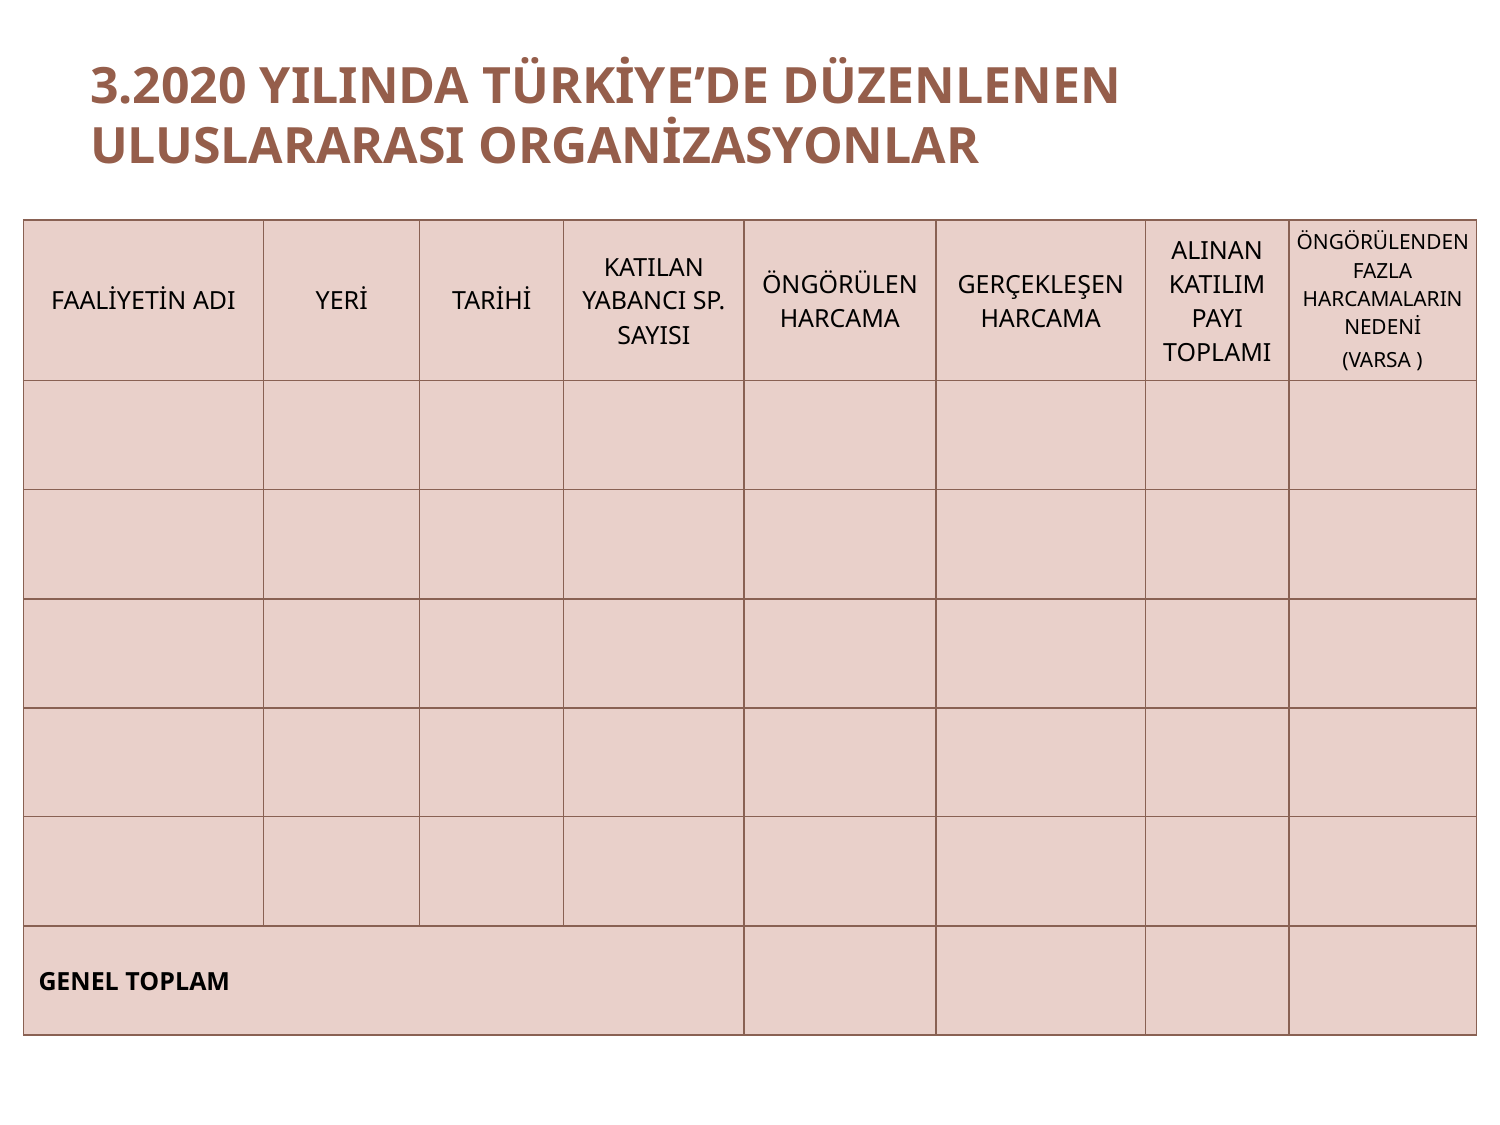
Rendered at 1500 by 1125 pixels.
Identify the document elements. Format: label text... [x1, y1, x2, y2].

table_cell [937, 709, 1145, 816]
table_cell [937, 381, 1145, 489]
table_header GERÇEKLEŞEN HARCAMA [937, 221, 1145, 380]
table_cell [564, 600, 743, 707]
table_cell [745, 817, 935, 925]
table_cell [1290, 927, 1476, 1034]
table_cell [937, 817, 1145, 925]
table_cell GENEL TOPLAM [24, 927, 743, 1034]
table_cell [1146, 817, 1288, 925]
table_cell [420, 490, 563, 598]
table_cell [1146, 709, 1288, 816]
table_cell [1146, 490, 1288, 598]
table_cell [264, 817, 419, 925]
table_cell [745, 600, 935, 707]
table_cell [1146, 600, 1288, 707]
table_cell [1290, 490, 1476, 598]
table_cell [264, 600, 419, 707]
table_cell [24, 600, 263, 707]
table_header ALINAN KATILIM PAYI TOPLAMI [1146, 221, 1288, 380]
table_cell [564, 381, 743, 489]
table_cell [1290, 381, 1476, 489]
table_header TARİHİ [420, 221, 563, 380]
table_cell [564, 817, 743, 925]
table_header KATILAN YABANCI SP. SAYISI [564, 221, 743, 380]
table_cell [937, 490, 1145, 598]
table_cell [420, 600, 563, 707]
table_cell [745, 927, 935, 1034]
table_cell [420, 381, 563, 489]
table_cell [937, 927, 1145, 1034]
table_cell [564, 490, 743, 598]
table_cell [264, 709, 419, 816]
table_cell [745, 490, 935, 598]
table_cell [420, 709, 563, 816]
table_cell [745, 709, 935, 816]
table_header ÖNGÖRÜLEN HARCAMA [745, 221, 935, 380]
table_cell [420, 817, 563, 925]
table_cell [24, 490, 263, 598]
table_cell [937, 600, 1145, 707]
table_cell [564, 709, 743, 816]
table_cell [264, 381, 419, 489]
title 3.2020 YILINDA TÜRKİYE’DE DÜZENLENEN ULUSLARARASI ORGANİZASYONLAR [74, 45, 1426, 219]
table_cell [745, 381, 935, 489]
table_cell [1146, 927, 1288, 1034]
table_header FAALİYETİN ADI [24, 221, 263, 380]
table_cell [1290, 600, 1476, 707]
table_cell [24, 381, 263, 489]
table_cell [24, 817, 263, 925]
table_header ÖNGÖRÜLENDEN FAZLA HARCAMALARIN NEDENİ (VARSA ) [1290, 221, 1476, 380]
table_cell [264, 490, 419, 598]
table_header YERİ [264, 221, 419, 380]
table_cell [1290, 817, 1476, 925]
table_cell [1290, 709, 1476, 816]
table_cell [1146, 381, 1288, 489]
table_cell [24, 709, 263, 816]
